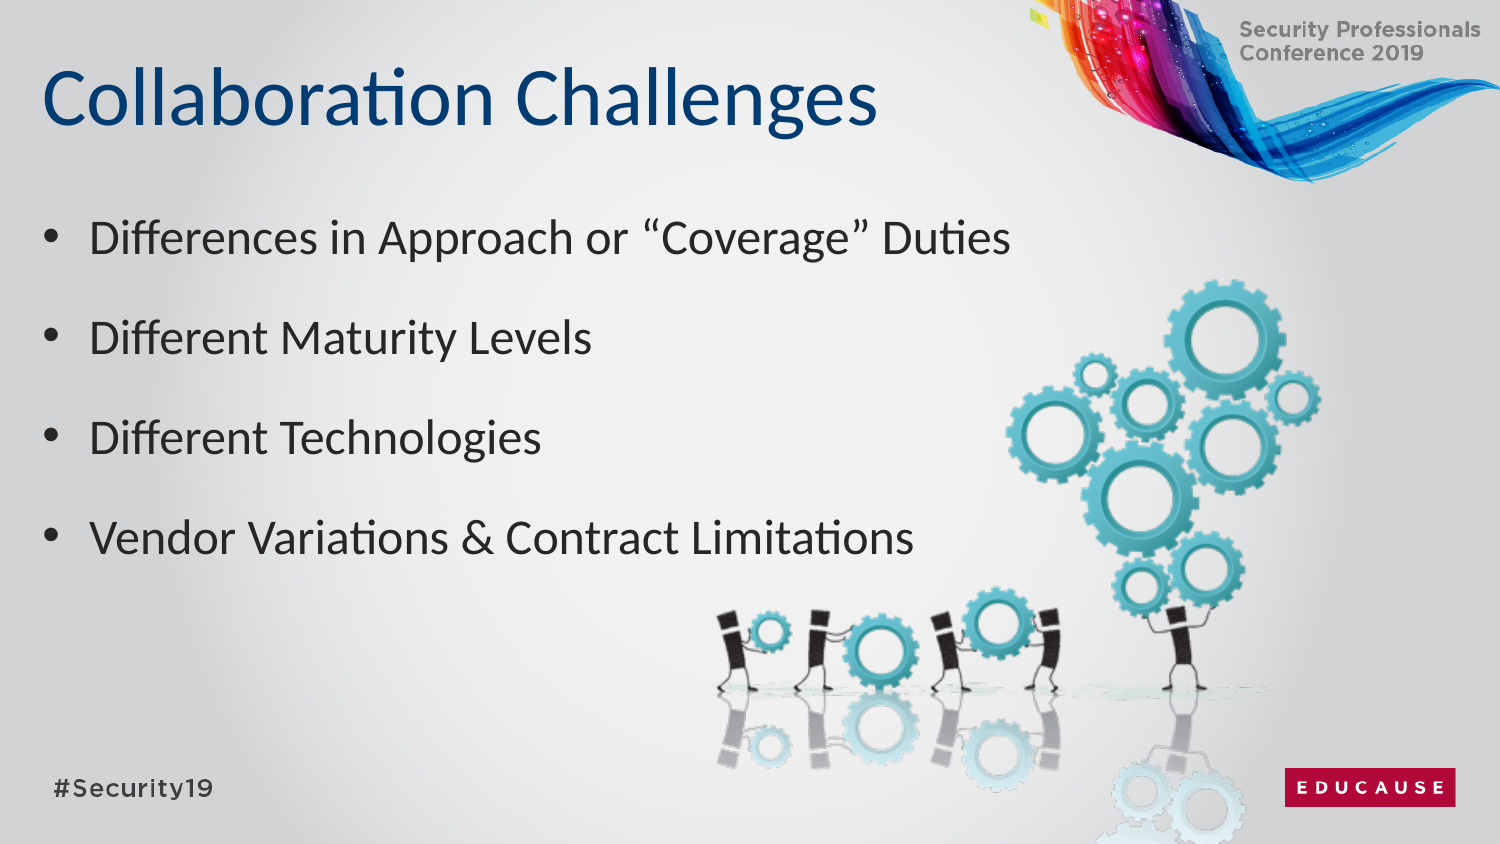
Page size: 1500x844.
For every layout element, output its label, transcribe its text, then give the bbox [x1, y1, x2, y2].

title Collaboration Challenges [27, 34, 1125, 176]
list Differences in Approach or “Coverage” Duties Different Maturity Levels Different Technologies Vendor Variations & Contract Limitations [27, 176, 1125, 673]
picture [0, 0, 1500, 844]
